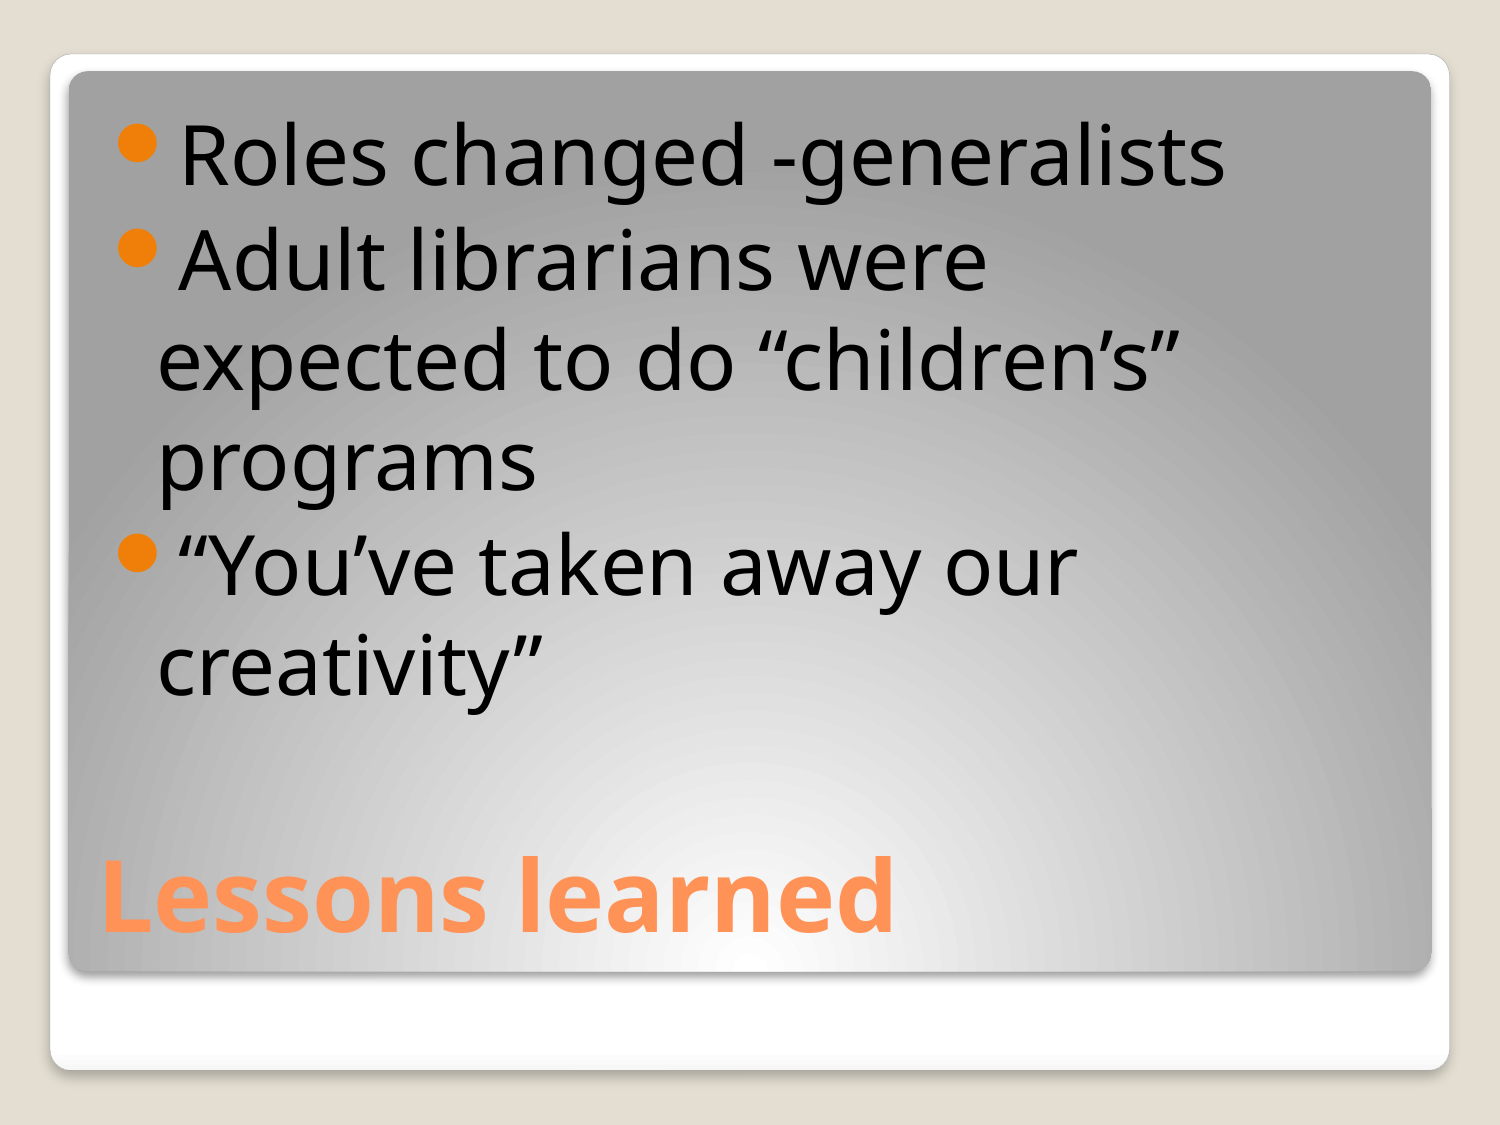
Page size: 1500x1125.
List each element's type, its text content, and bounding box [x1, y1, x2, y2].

list Roles changed -generalists Adult librarians were expected to do “children’s” programs “You’ve taken away our creativity” [82, 86, 1425, 800]
title Lessons learned [82, 812, 1425, 1050]
